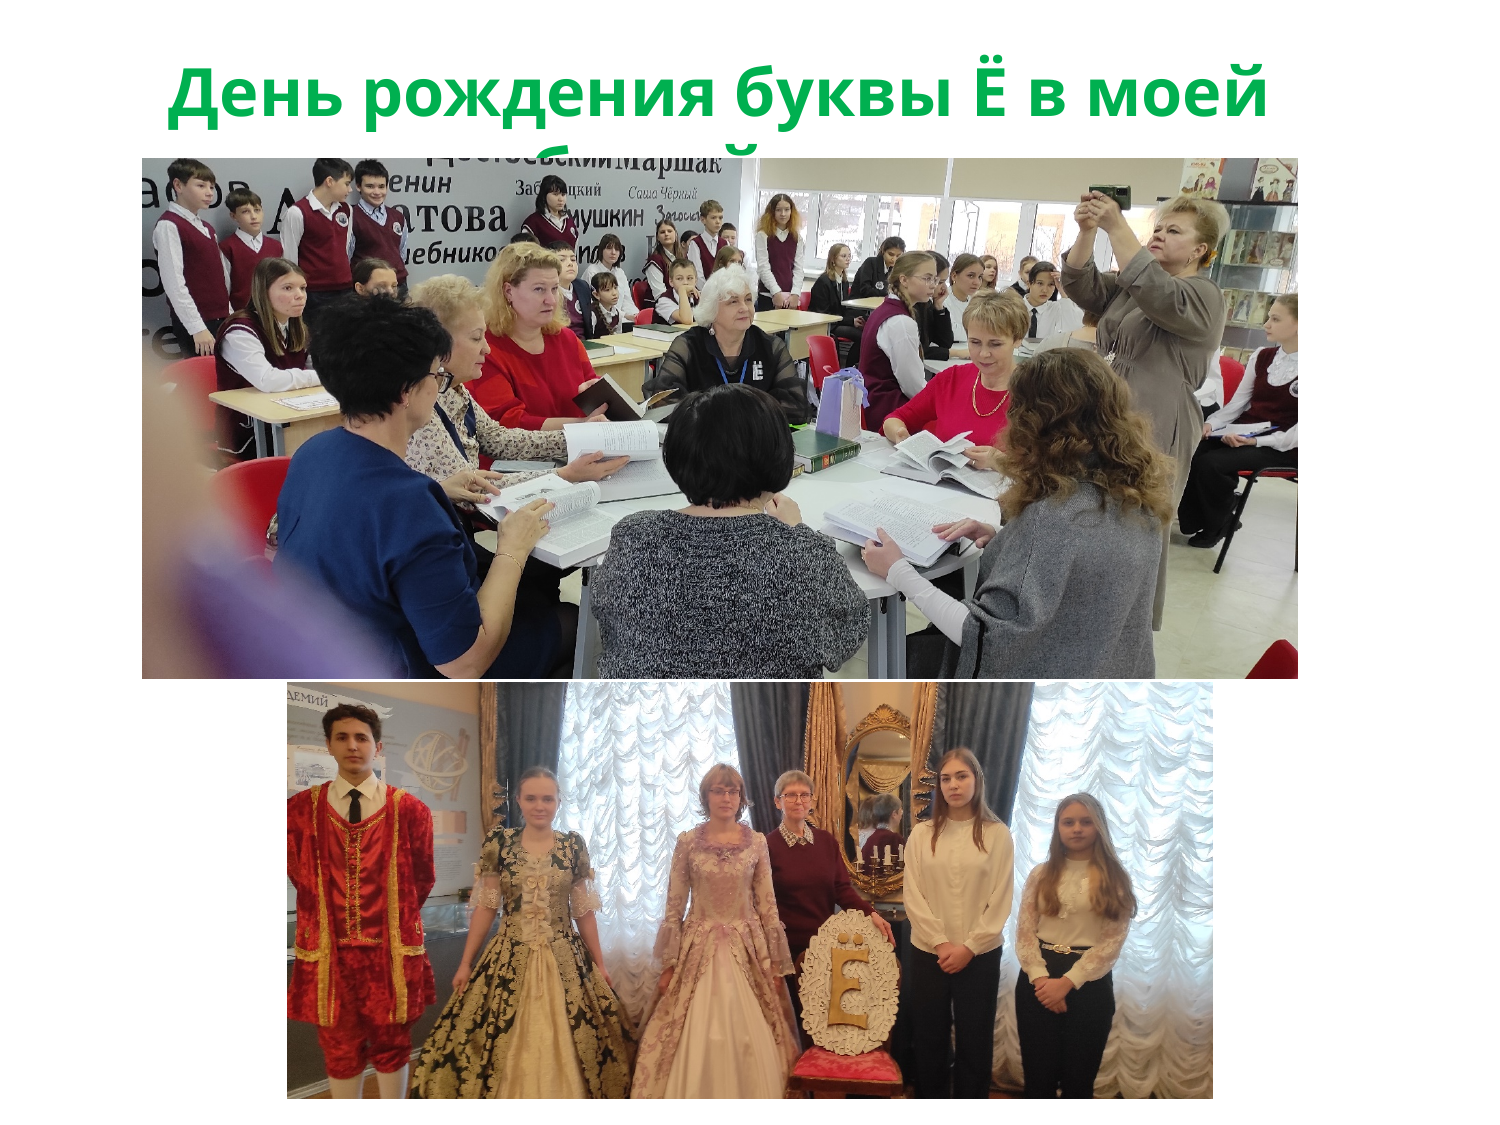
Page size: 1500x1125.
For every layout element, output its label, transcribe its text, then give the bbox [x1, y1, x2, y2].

picture [142, 158, 1298, 679]
picture [287, 682, 1213, 1099]
text_box День рождения буквы Ё в моей любимой школе [64, 42, 1376, 218]
